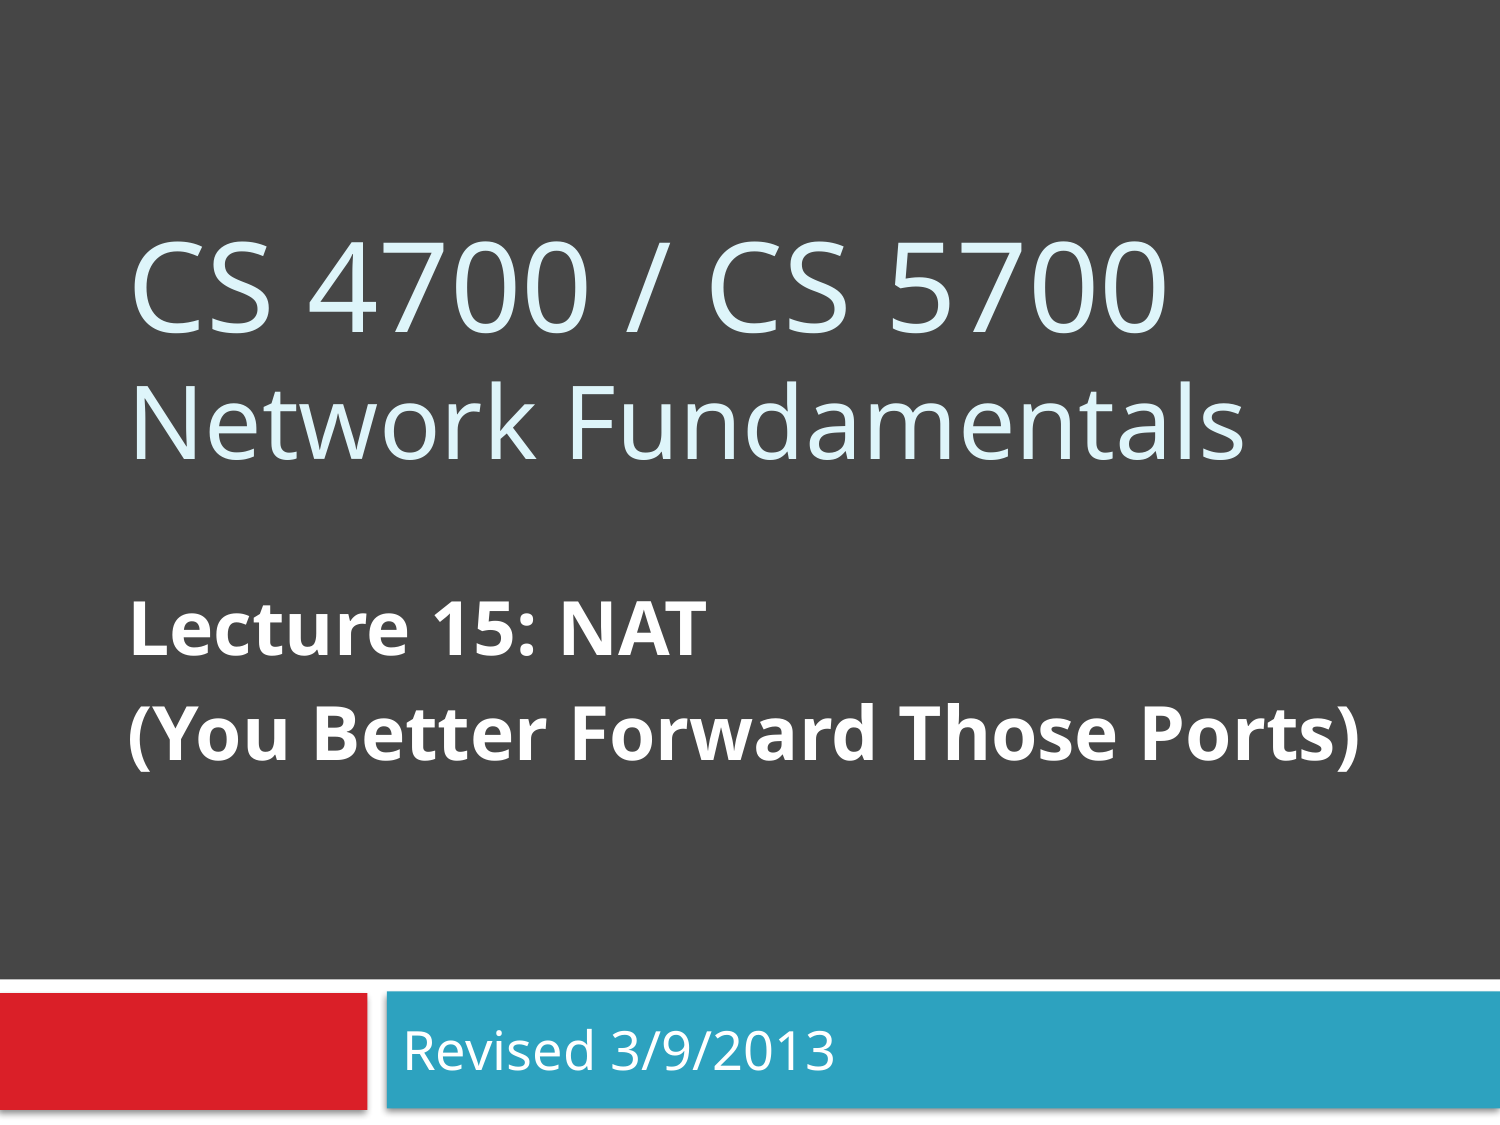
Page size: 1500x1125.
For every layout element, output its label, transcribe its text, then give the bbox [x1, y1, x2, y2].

subtitle Revised 3/9/2013 [387, 992, 1488, 1105]
text_box Lecture 15: NAT (You Better Forward Those Ports) [112, 573, 1424, 924]
title CS 4700 / CS 5700 Network Fundamentals [112, 187, 1326, 488]
